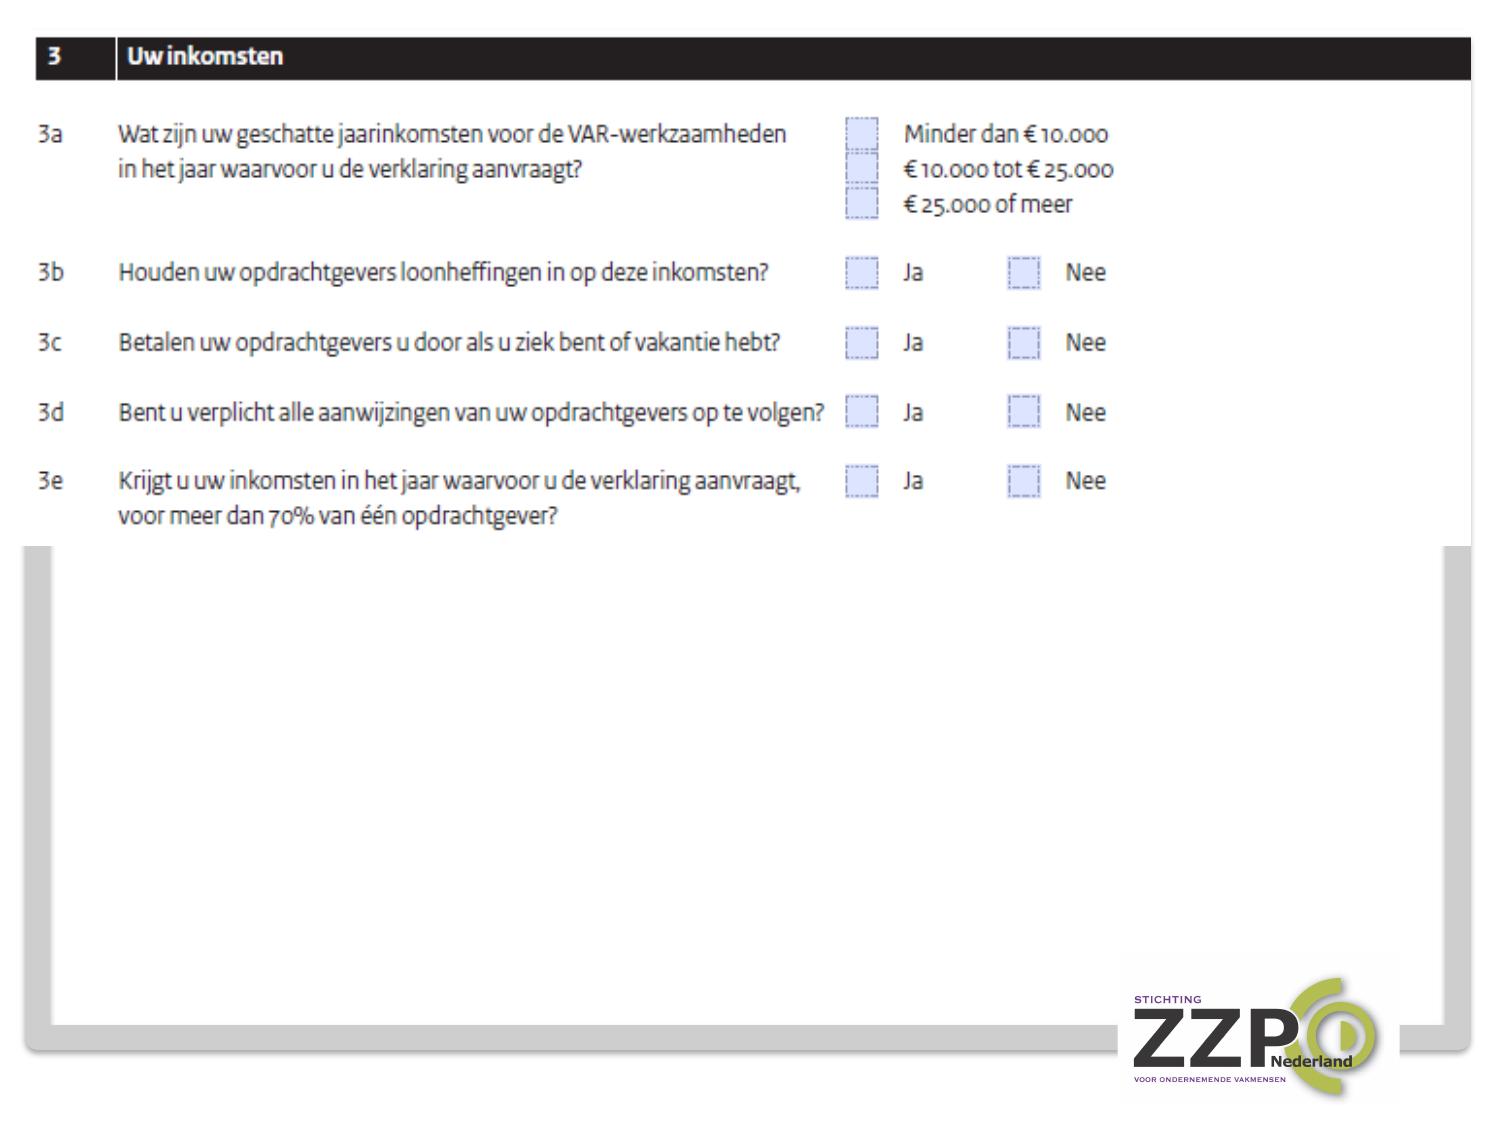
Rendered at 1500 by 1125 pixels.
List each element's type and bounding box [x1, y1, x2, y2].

picture [1117, 952, 1400, 1105]
picture [17, 30, 1472, 546]
